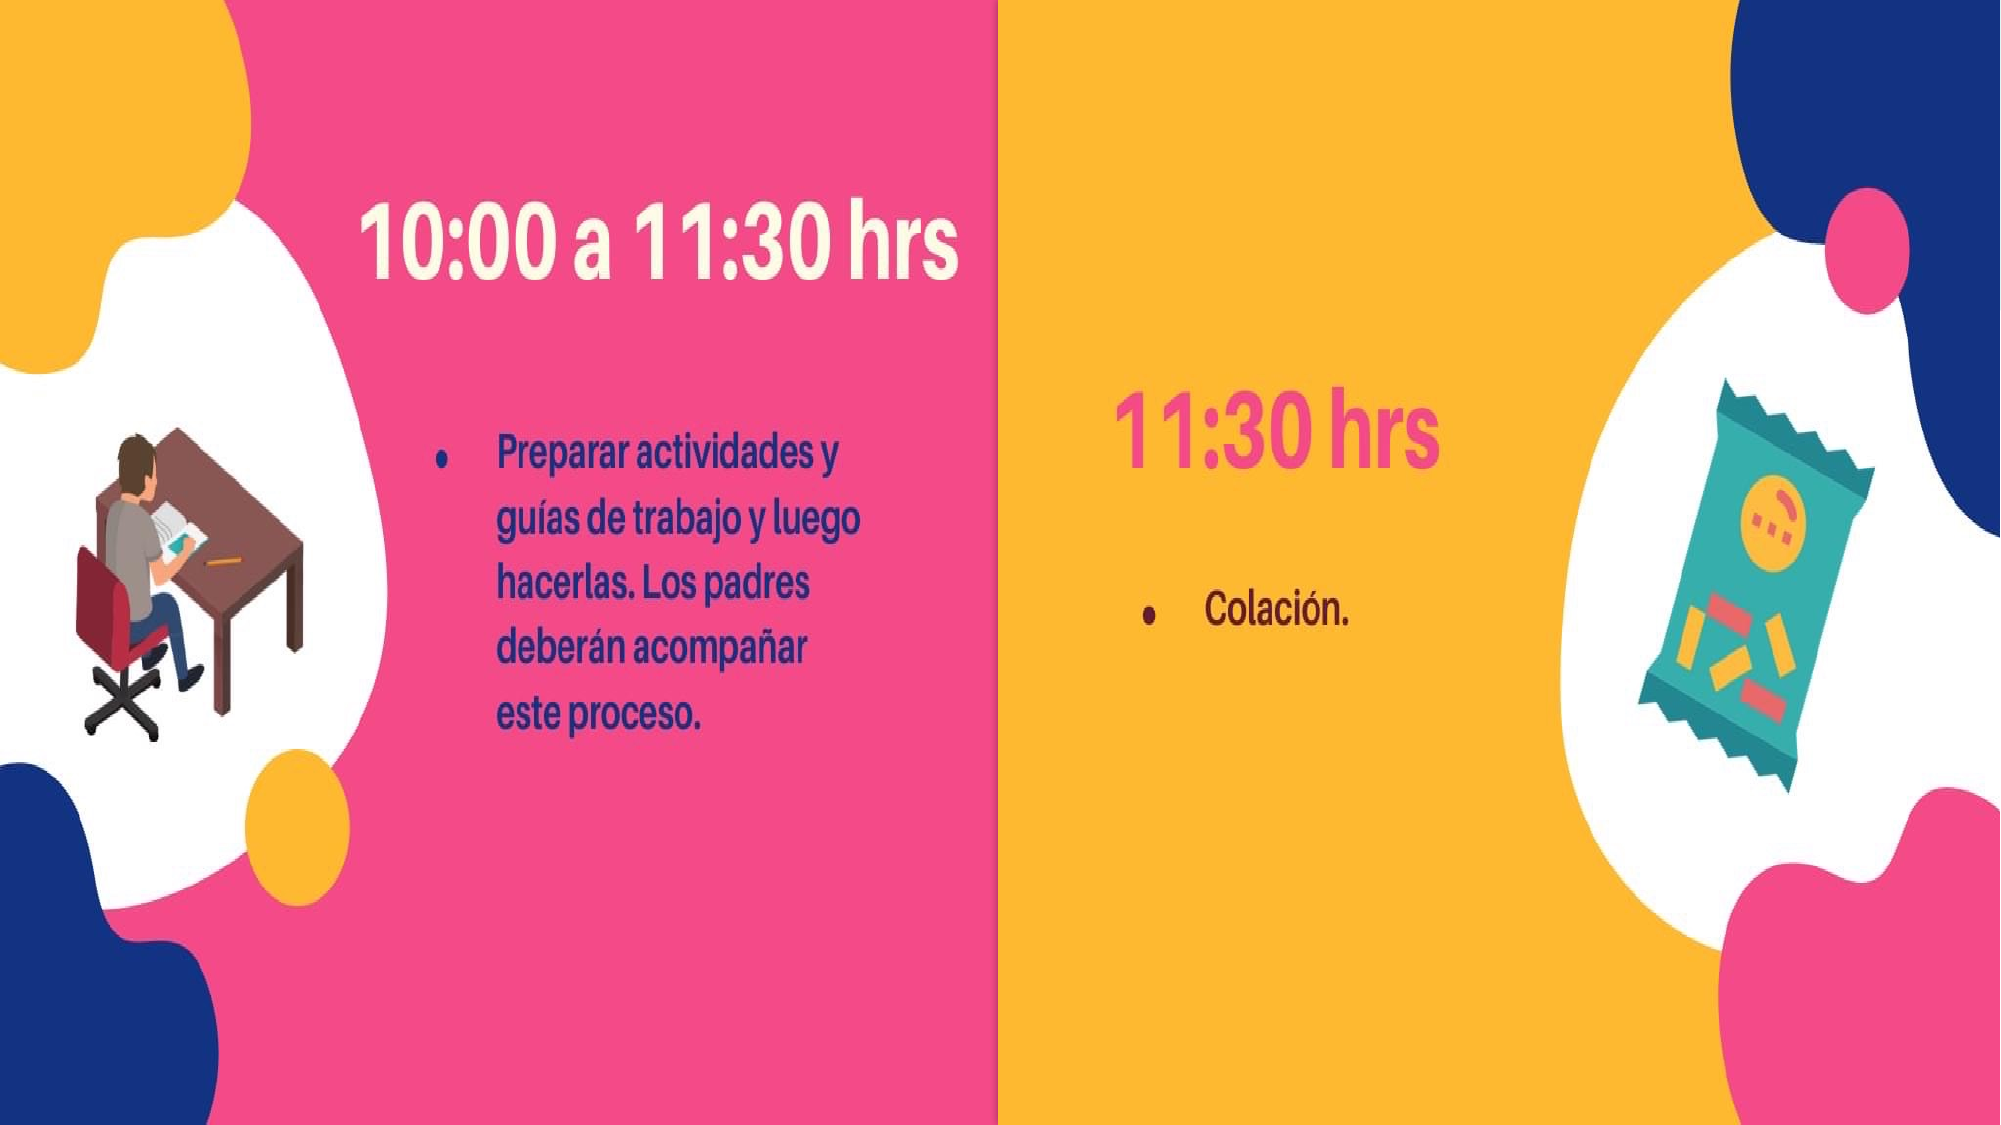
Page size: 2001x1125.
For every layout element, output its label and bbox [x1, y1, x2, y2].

list [0, 0, 998, 1125]
picture [998, 0, 2000, 1125]
